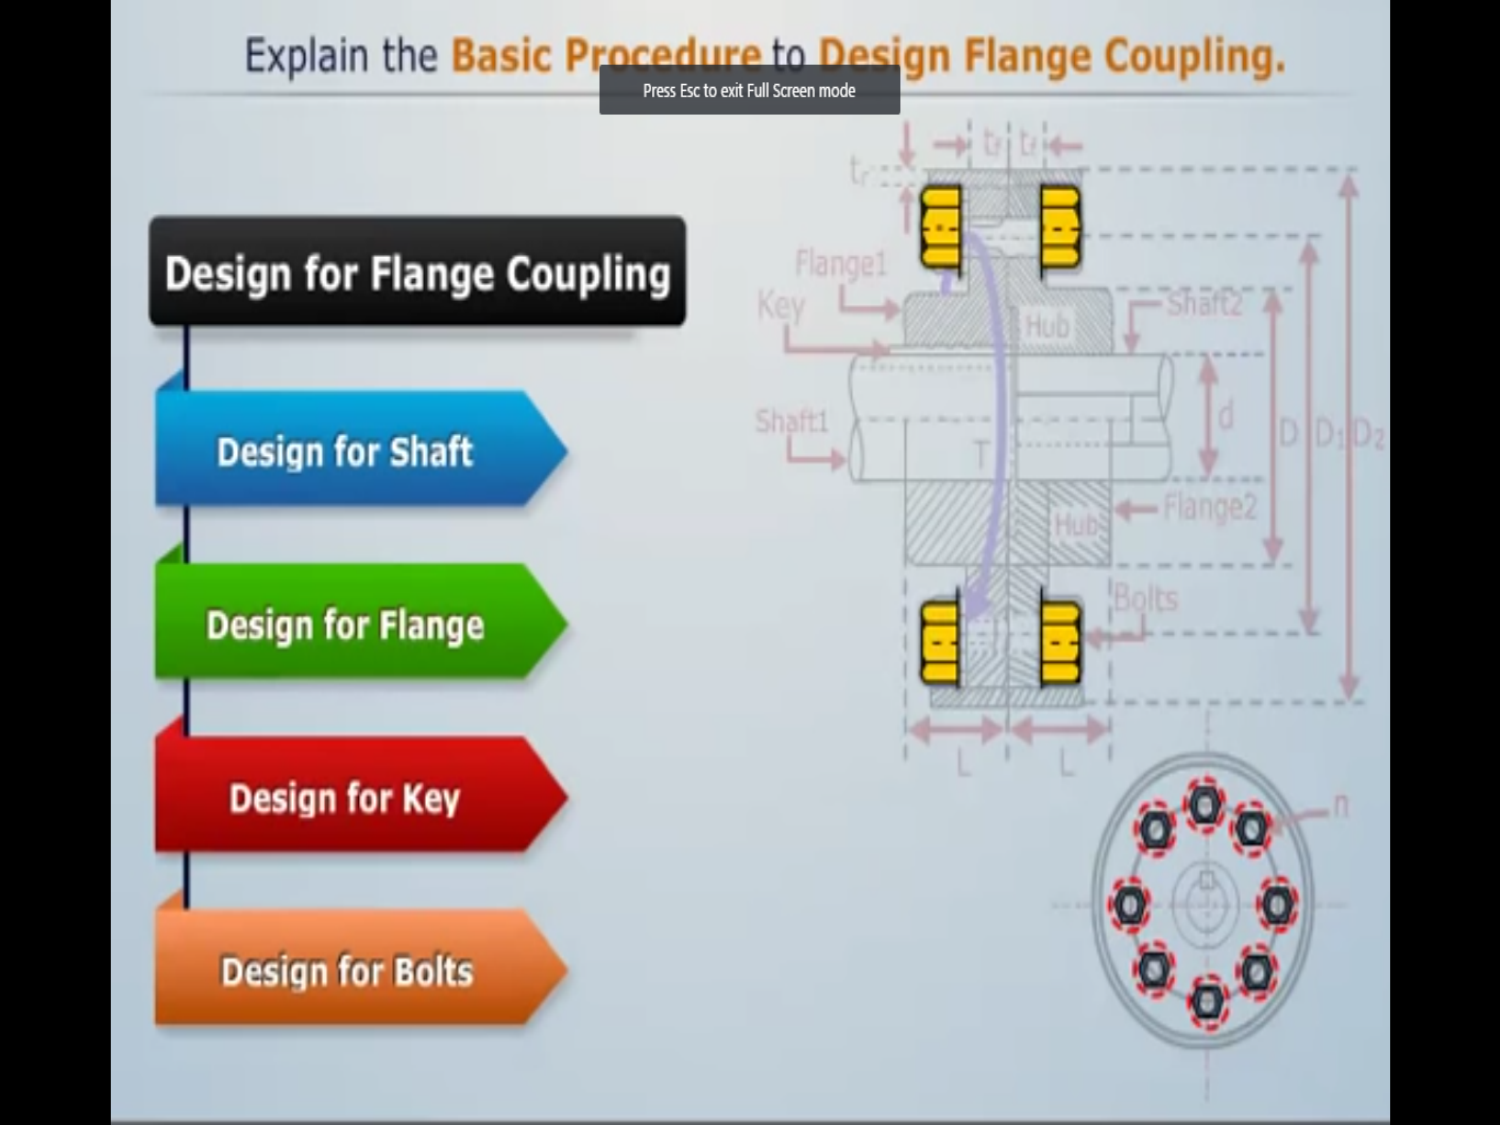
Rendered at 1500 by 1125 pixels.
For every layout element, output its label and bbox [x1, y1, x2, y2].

list [0, 0, 1500, 1125]
